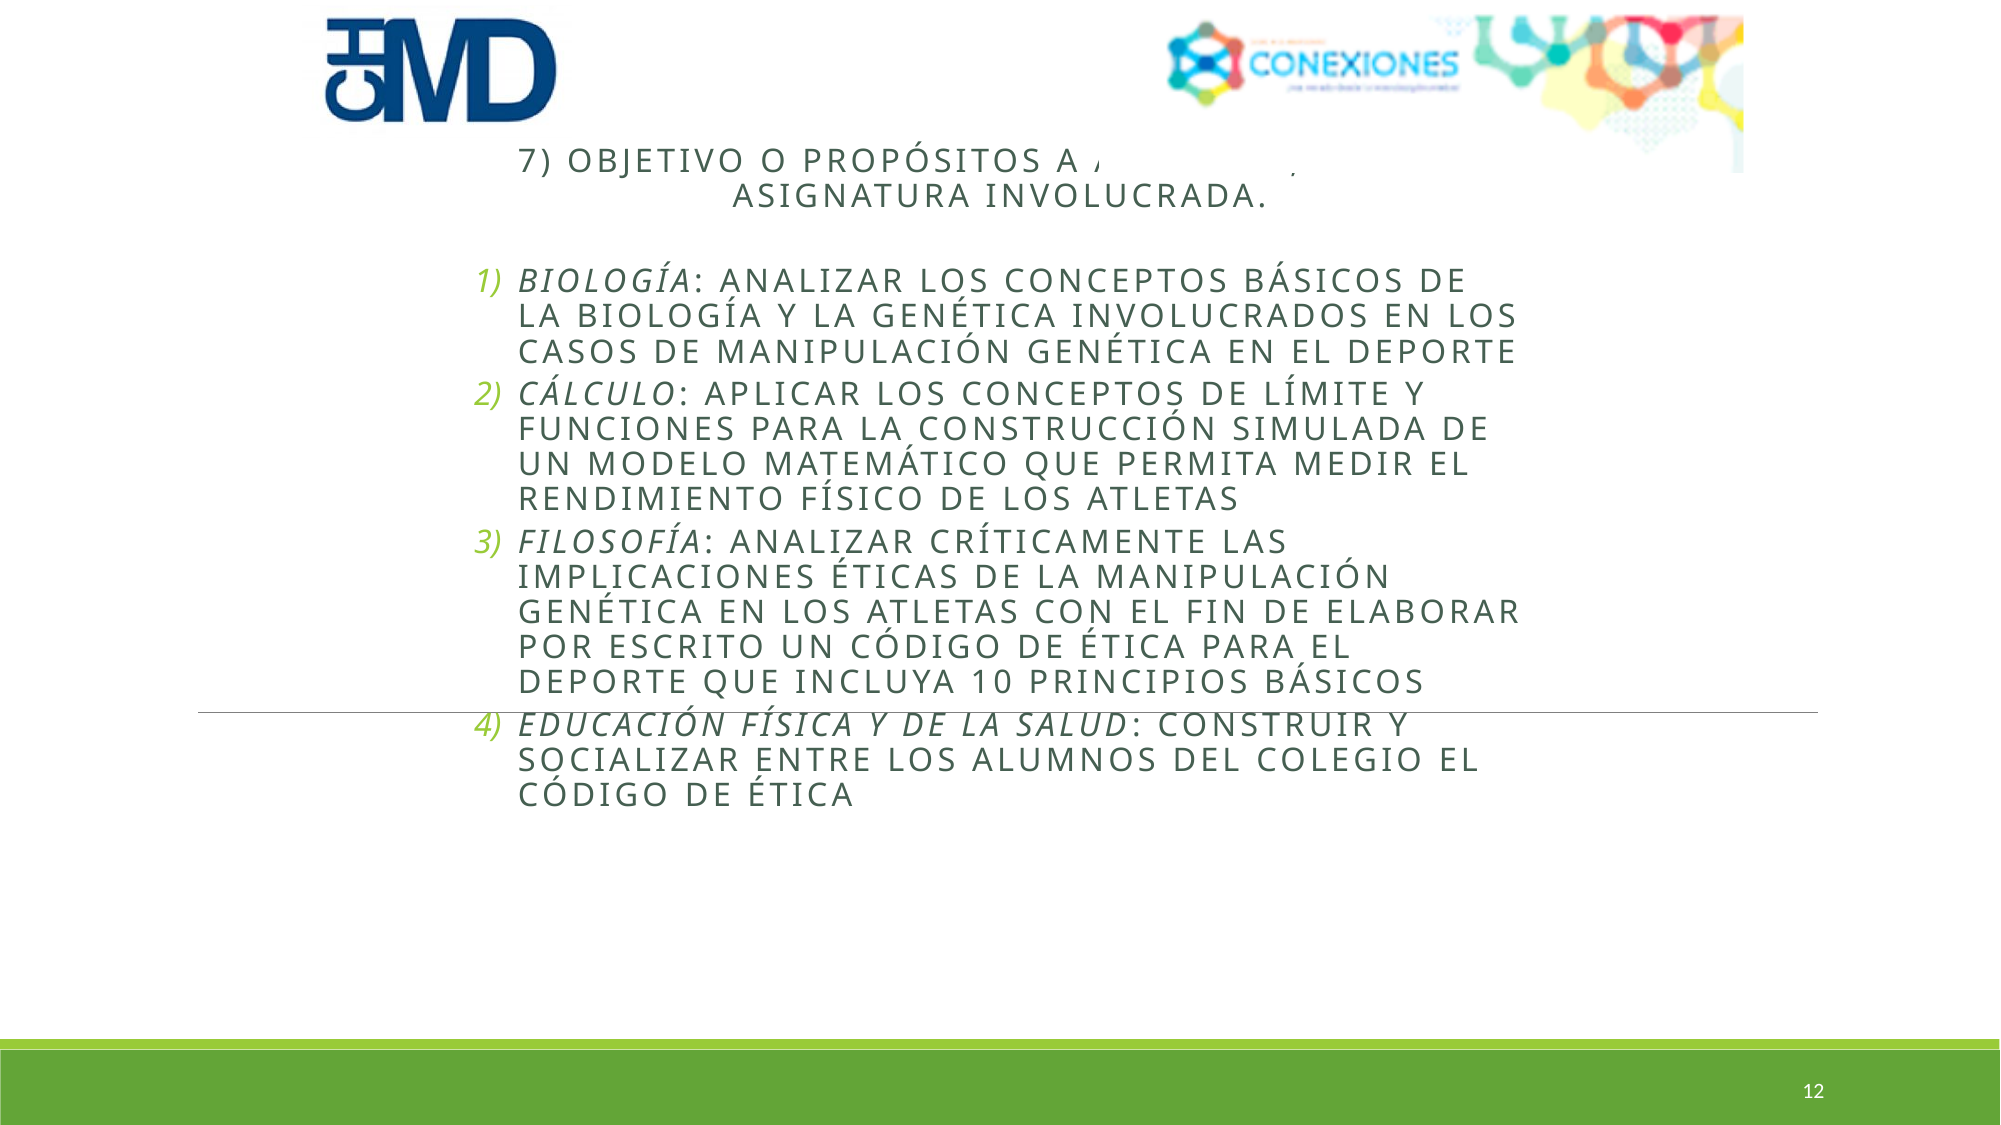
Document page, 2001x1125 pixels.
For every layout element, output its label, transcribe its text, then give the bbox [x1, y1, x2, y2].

subtitle 7) OBJETIVO O PROPÓSITOS A ALCANZAR, DE CADA ASIGNATURA INVOLUCRADA. BIOLOGÍA: analizar los conceptos básicos de la biología y la genética involucrados en los casos de manipulación GENÉTICA en el deporte CÁLCULO: Aplicar los conceptos de límite y funciones para la construcción simulada de un modelo matemático Que permita medir el rendimiento físico de los atletas FILOSOFÍA: analizar críticamente las implicaciones éticas de la manipulación GENÉTICA en los atletas con el fin de elaborar por escrito un código de ética para el deporte que incluya 10 principios básicos EDUCACIÓN FÍSICA Y DE LA SALUD: construir Y socialIZAR ENTRE LOS ALUMNOS DEL COLEGIO EL CÓDIGO DE ÉTICA [459, 137, 1541, 837]
picture [1098, 4, 1751, 173]
slide_number 12 [1624, 1059, 1840, 1120]
picture [301, 4, 572, 138]
